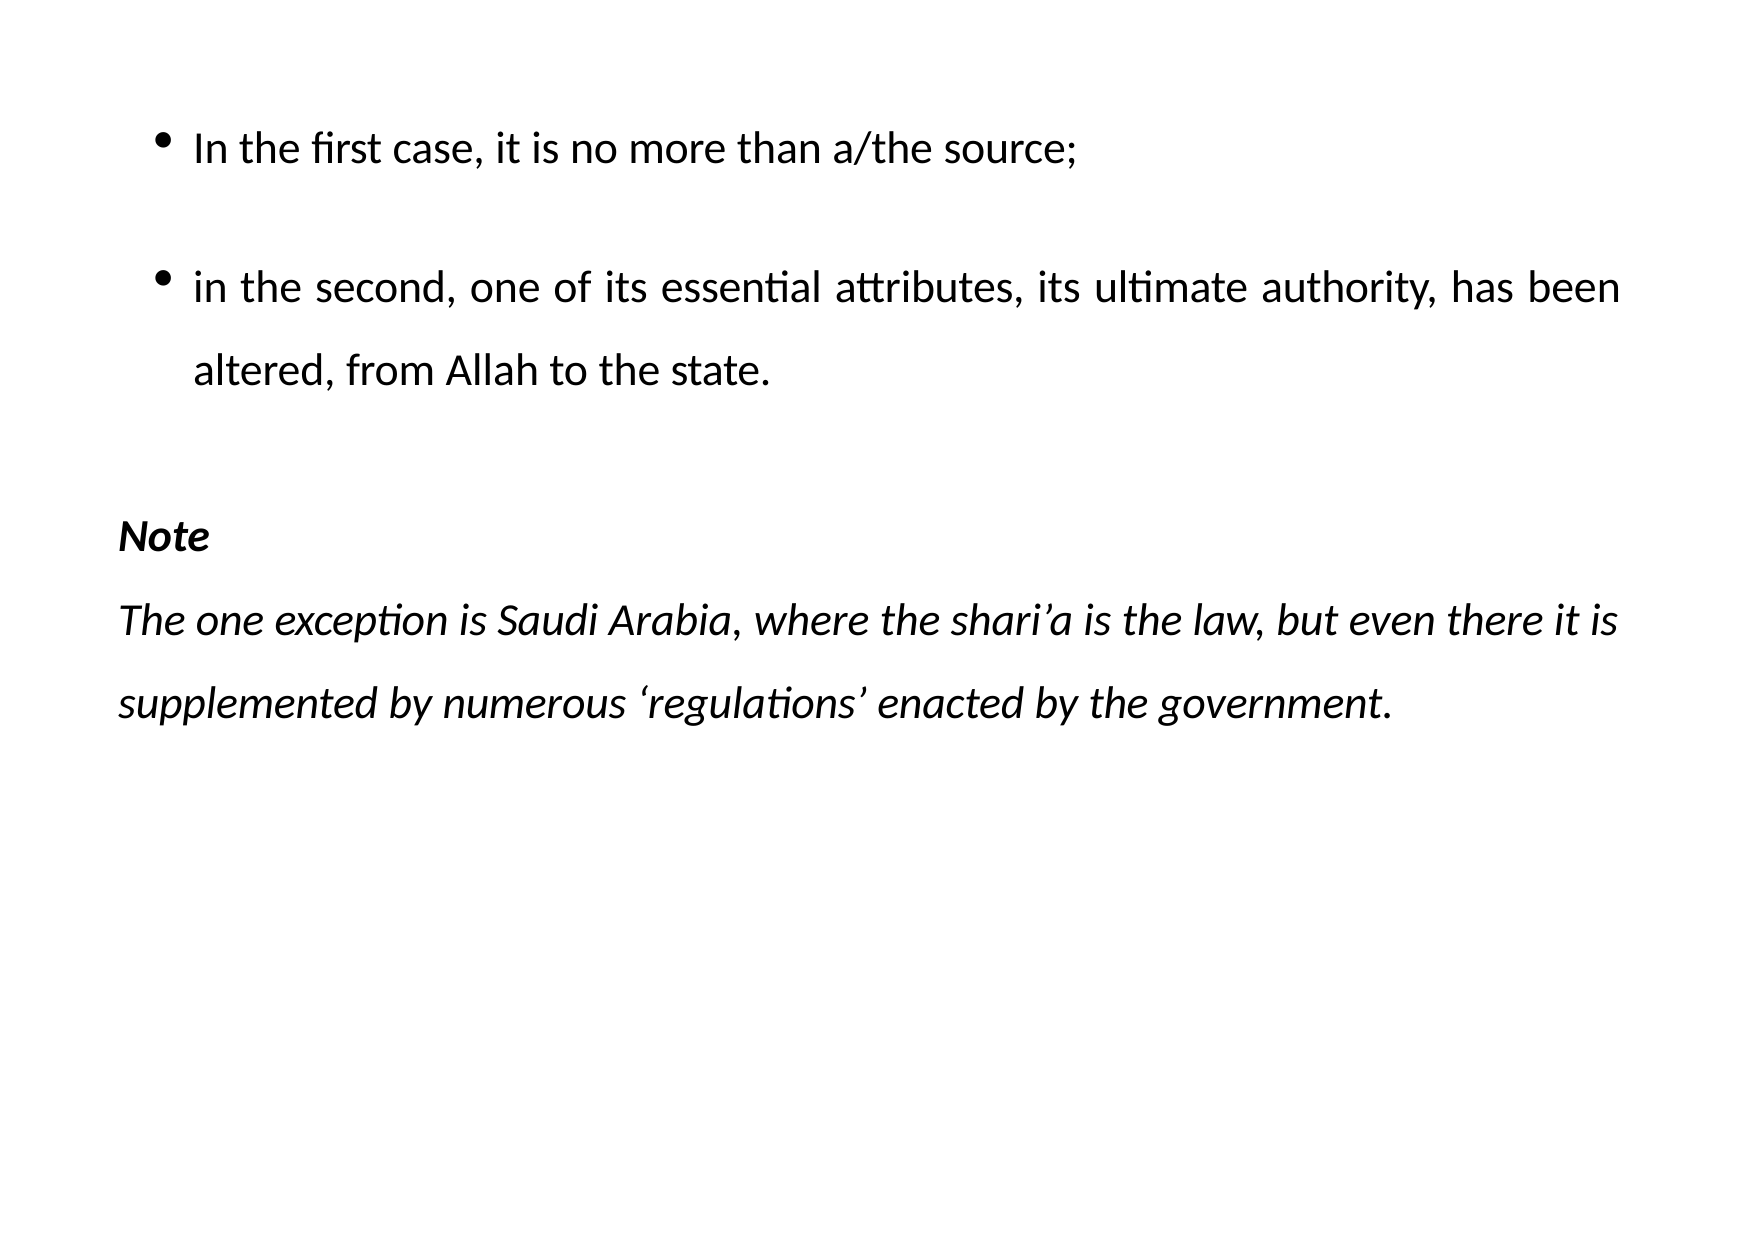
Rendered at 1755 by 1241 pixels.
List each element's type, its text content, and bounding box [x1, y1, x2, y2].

text_box In the first case, it is no more than a/the source; in the second, one of its essential attributes, its ultimate authority, has been altered, from Allah to the state. Note The one exception is Saudi Arabia, where the shari’a is the law, but even there it is supplemented by numerous ‘regulations’ enacted by the government. [115, 115, 1638, 728]
